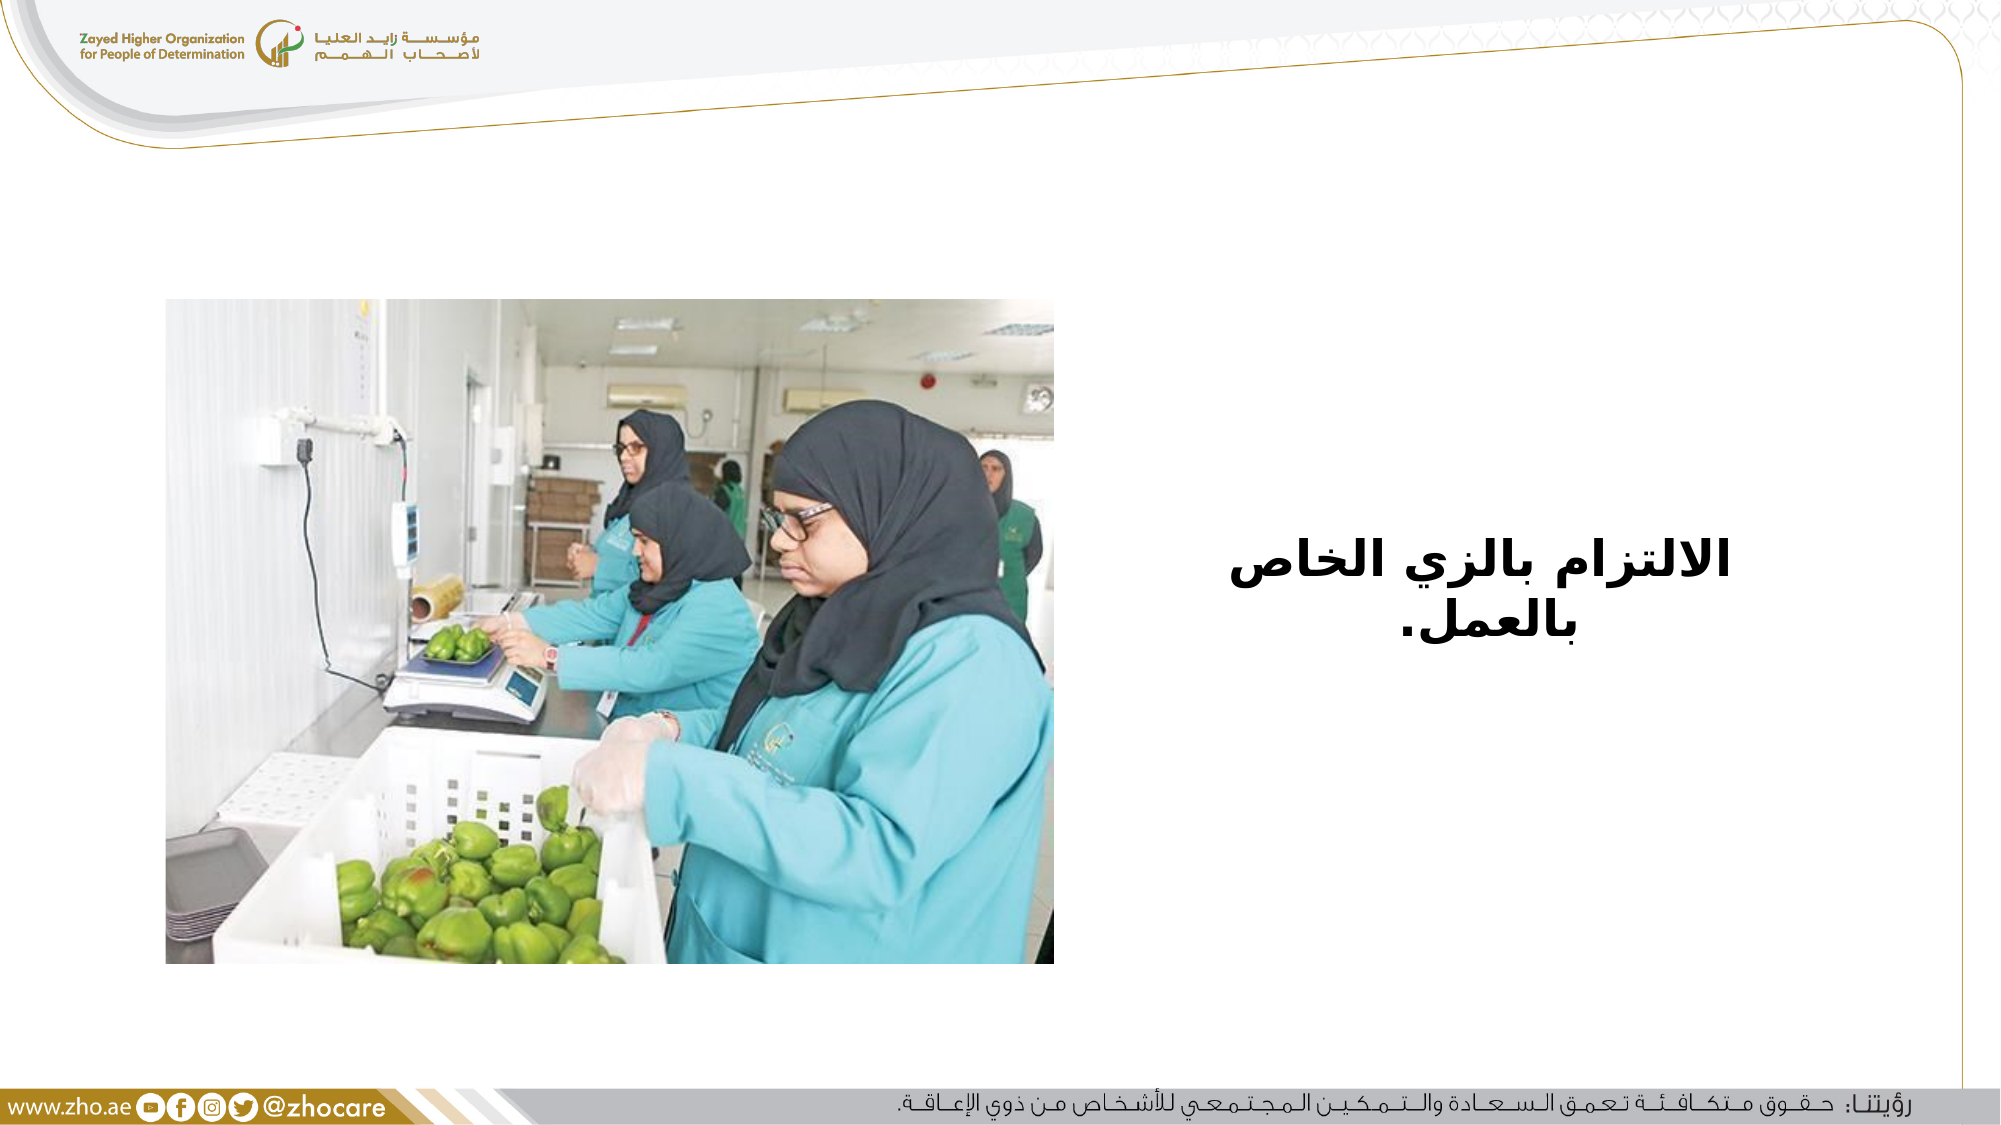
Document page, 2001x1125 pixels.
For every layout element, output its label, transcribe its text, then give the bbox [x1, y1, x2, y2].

text_box الالتزام بالزي الخاص بالعمل. [1164, 519, 1814, 655]
picture [0, 0, 2001, 1125]
